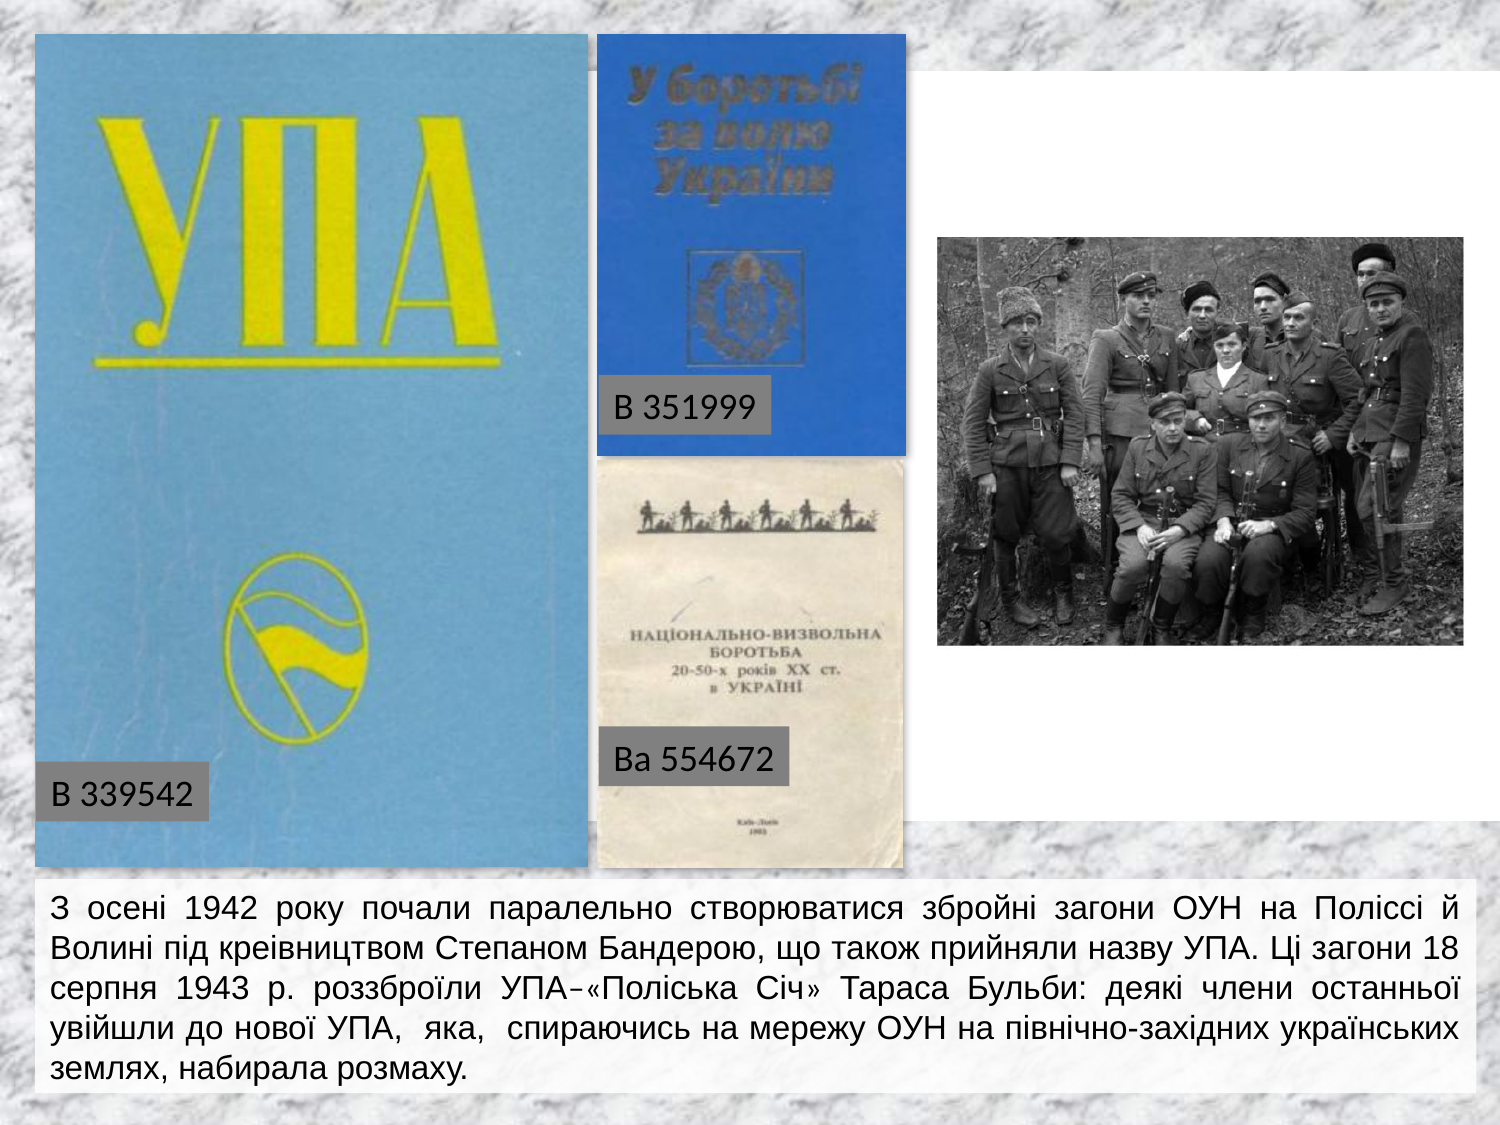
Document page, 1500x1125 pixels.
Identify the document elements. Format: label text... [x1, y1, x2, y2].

text_box З осені 1942 року почали паралельно створюватися збройні загони ОУН на Поліссі й Волині під креівництвом Степаном Бандерою, що також прийняли назву УПА. Ці загони 18 серпня 1943 р. роззброїли УПА–«Поліська Січ» Тараса Бульби: деякі члени останньої увійшли до нової УПА, яка, спираючись на мережу ОУН на північно-західних українських землях, набирала розмаху. [35, 878, 1477, 1094]
picture [0, 0, 1500, 1125]
